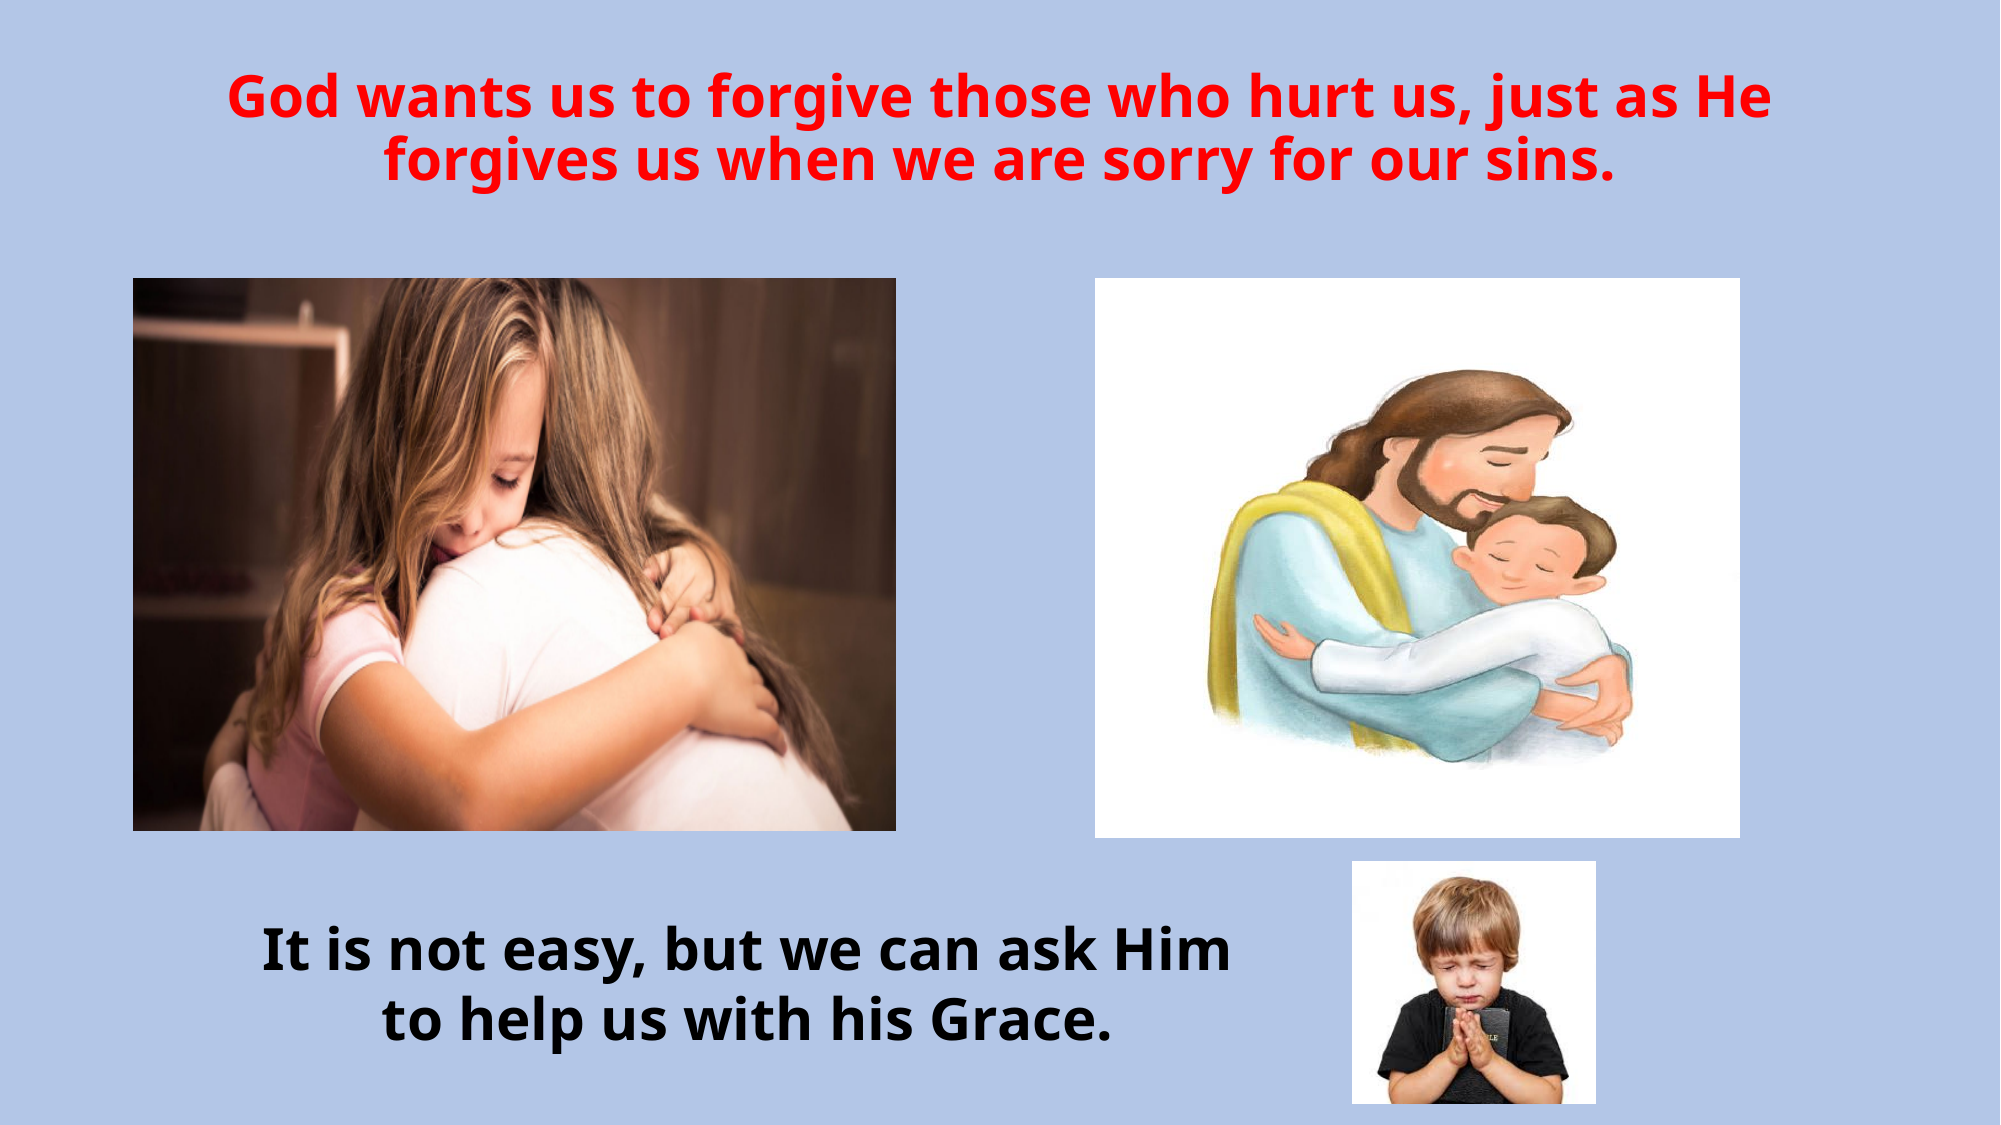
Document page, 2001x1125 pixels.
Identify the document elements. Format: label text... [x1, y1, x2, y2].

picture [1352, 861, 1596, 1105]
picture [1095, 277, 1740, 838]
title God wants us to forgive those who hurt us, just as He forgives us when we are sorry for our sins. [165, 21, 1835, 239]
picture [133, 277, 896, 831]
text_box It is not easy, but we can ask Him to help us with his Grace. [219, 904, 1276, 1060]
